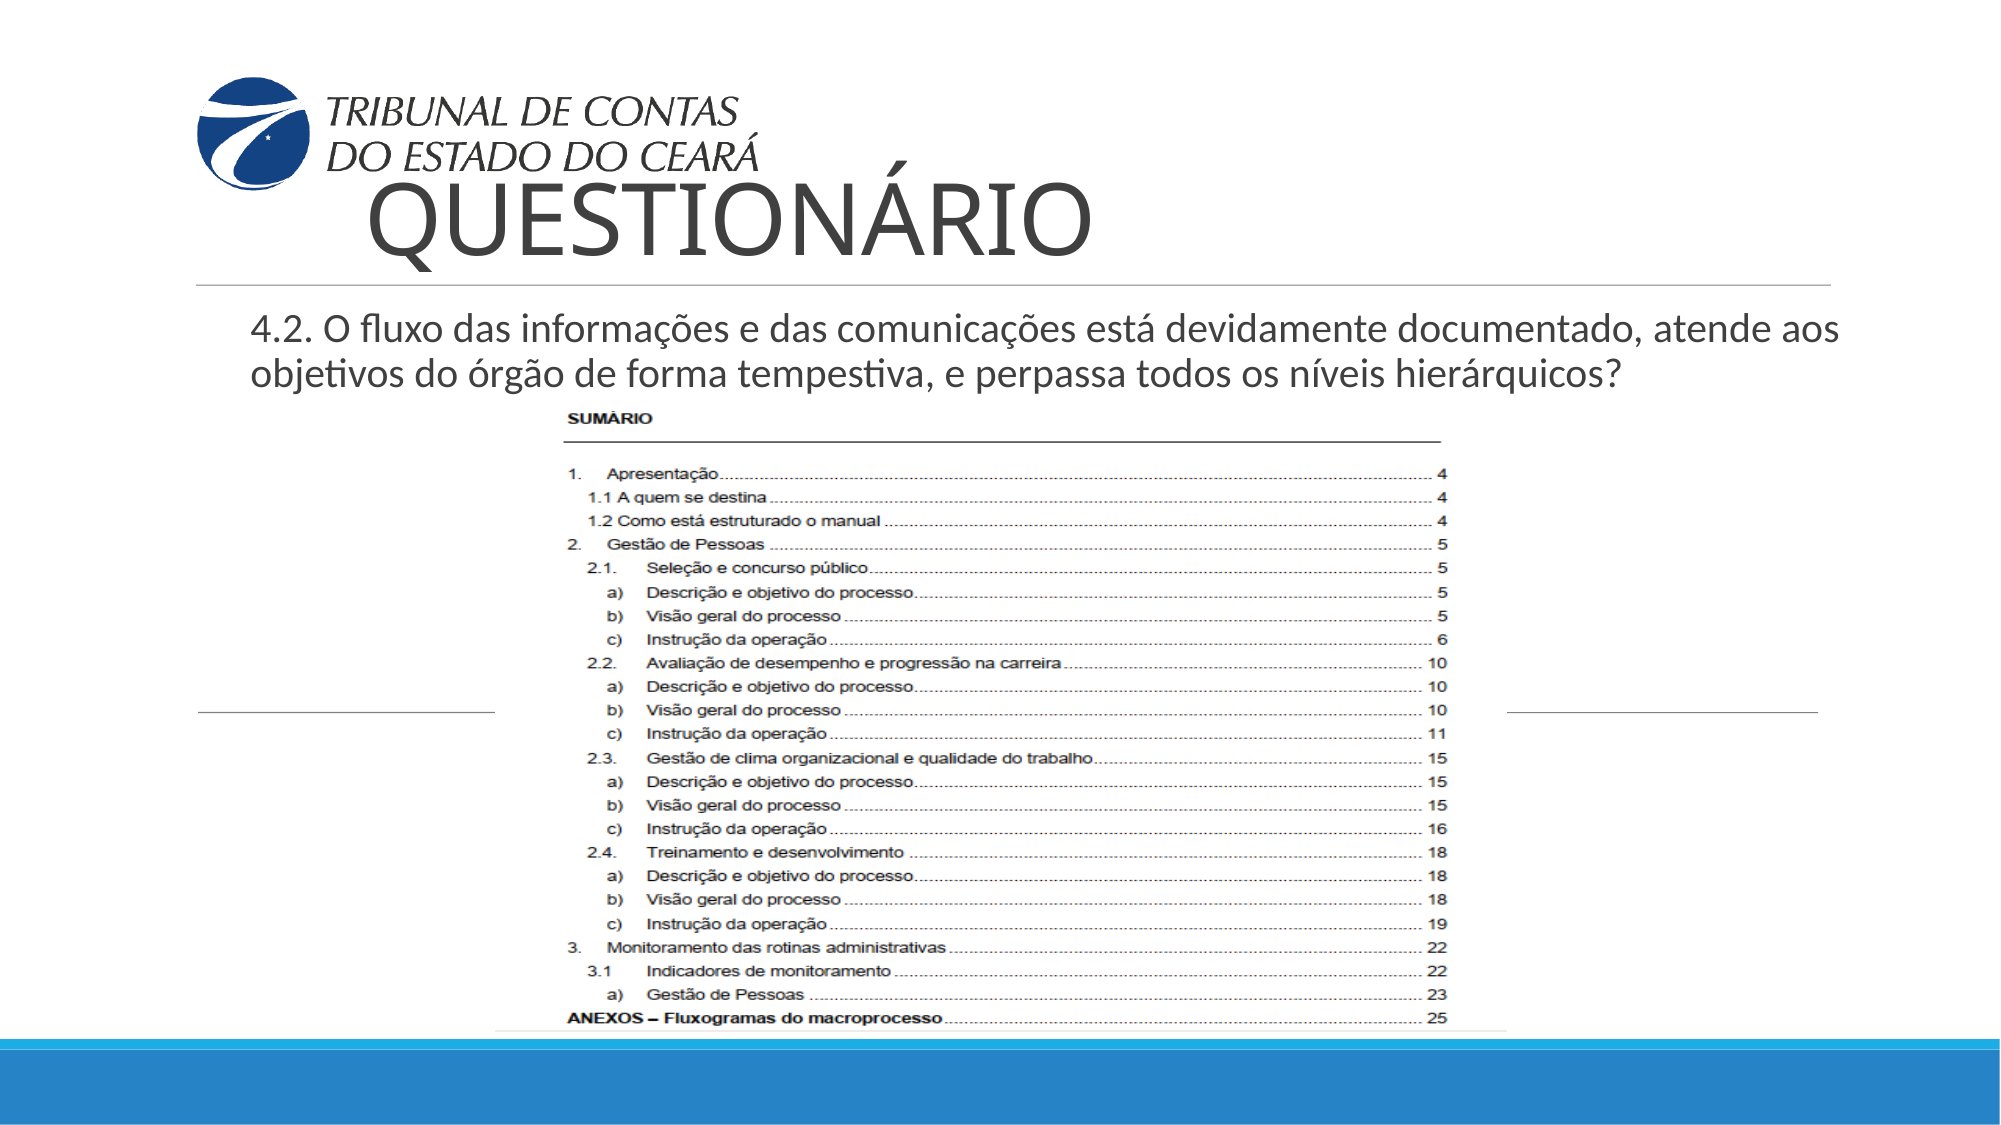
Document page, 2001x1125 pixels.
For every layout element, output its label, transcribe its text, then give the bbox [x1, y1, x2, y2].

picture [180, 45, 350, 220]
list 4.2. O fluxo das informações e das comunicações está devidamente documentado, atende aos objetivos do órgão de forma tempestiva, e perpassa todos os níveis hierárquicos? [235, 299, 2000, 1063]
picture [495, 411, 1507, 1034]
title QUESTIONÁRIO [350, 45, 2000, 284]
